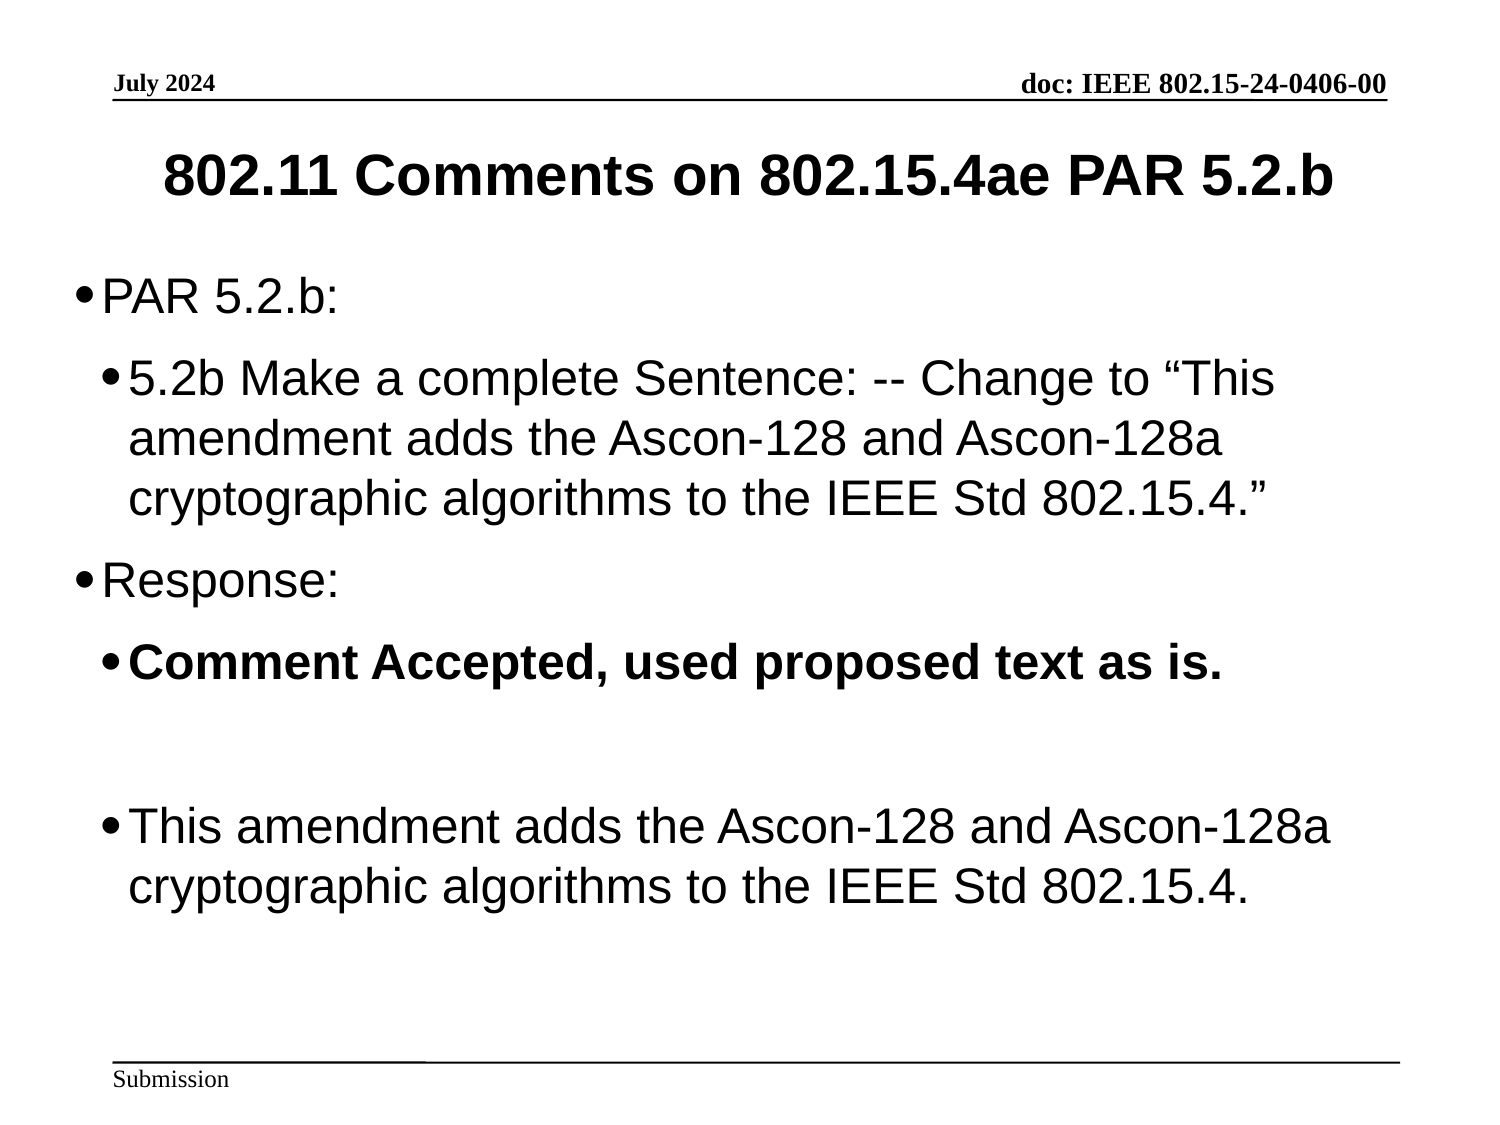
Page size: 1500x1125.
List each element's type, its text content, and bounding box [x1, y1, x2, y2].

text_box 802.11 Comments on 802.15.4ae PAR 5.2.b [74, 112, 1425, 233]
text_box PAR 5.2.b: 5.2b Make a complete Sentence: -- Change to “This amendment adds the Ascon-128 and Ascon-128a cryptographic algorithms to the IEEE Std 802.15.4.” Response: Comment Accepted, used proposed text as is. This amendment adds the Ascon-128 and Ascon-128a cryptographic algorithms to the IEEE Std 802.15.4. [74, 263, 1425, 916]
